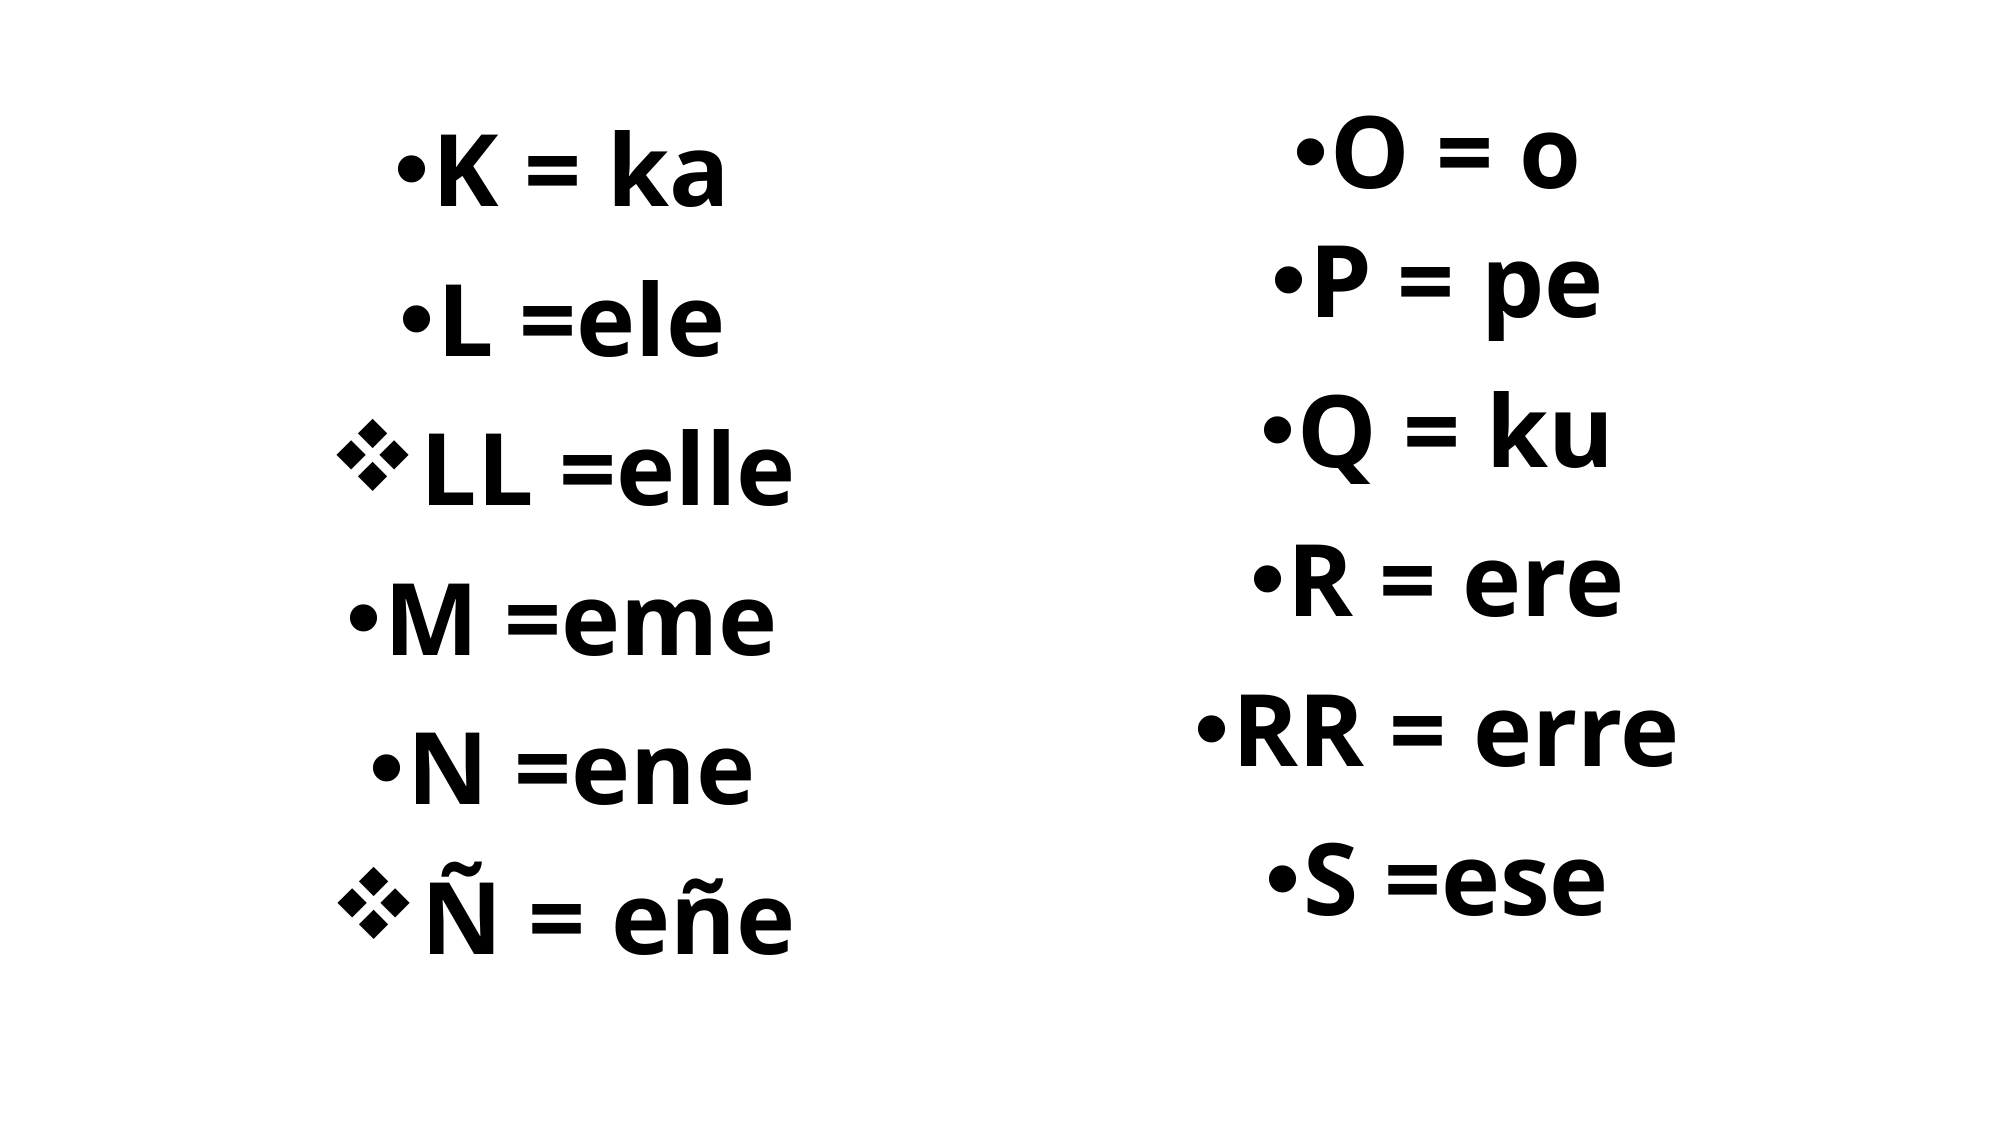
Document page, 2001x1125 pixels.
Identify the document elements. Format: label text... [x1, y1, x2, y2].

list K = ka L =ele LL =elle M =eme N =ene Ñ = eñe [137, 112, 988, 1014]
list O = o P = pe Q = ku R = ere RR = erre S =ese [1012, 94, 1863, 1014]
